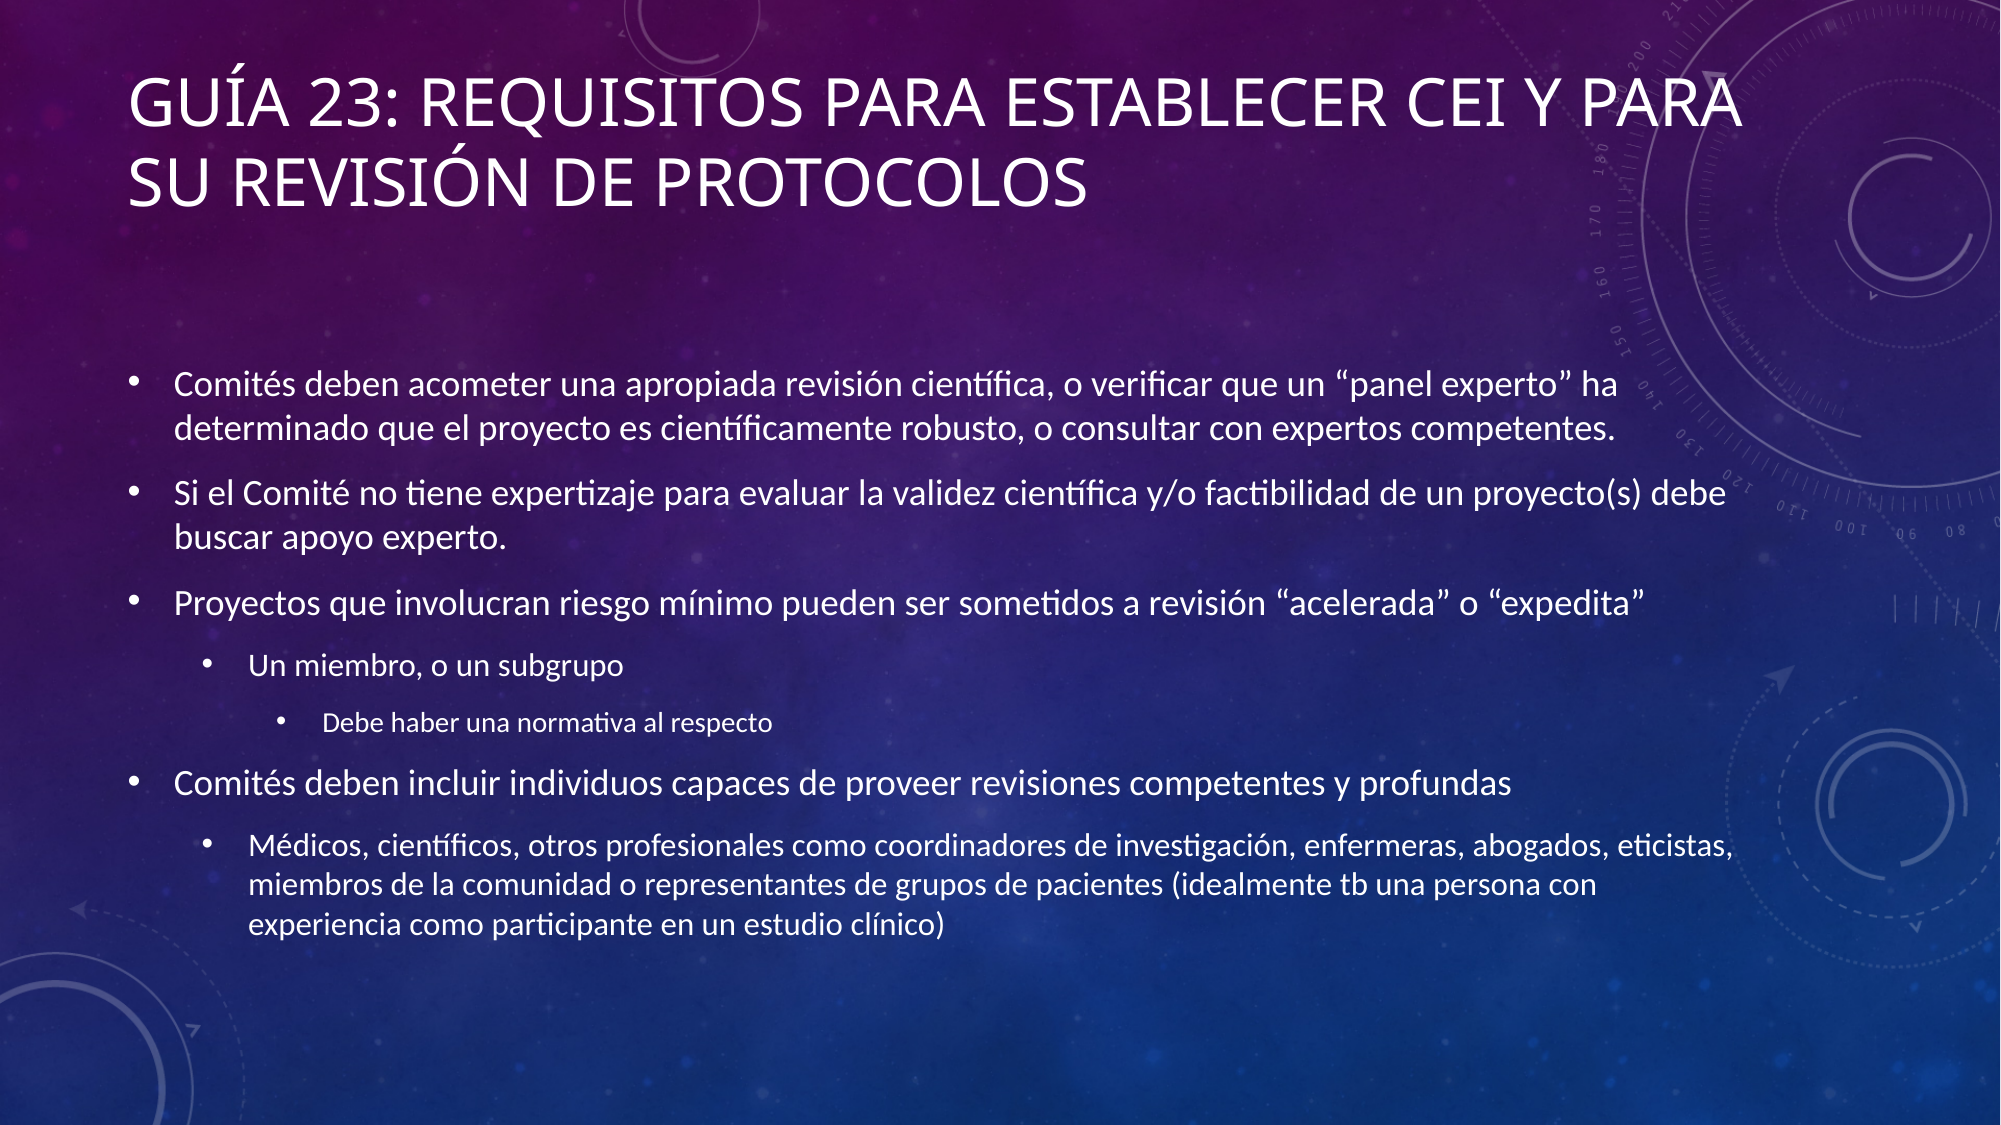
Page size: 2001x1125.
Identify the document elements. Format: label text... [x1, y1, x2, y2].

list Comités deben acometer una apropiada revisión científica, o verificar que un “panel experto” ha determinado que el proyecto es científicamente robusto, o consultar con expertos competentes. Si el Comité no tiene expertizaje para evaluar la validez científica y/o factibilidad de un proyecto(s) debe buscar apoyo experto. Proyectos que involucran riesgo mínimo pueden ser sometidos a revisión “acelerada” o “expedita” Un miembro, o un subgrupo Debe haber una normativa al respecto Comités deben incluir individuos capaces de proveer revisiones competentes y profundas Médicos, científicos, otros profesionales como coordinadores de investigación, enfermeras, abogados, eticistas, miembros de la comunidad o representantes de grupos de pacientes (idealmente tb una persona con experiencia como participante en un estudio clínico) [112, 351, 1775, 950]
picture [0, 0, 2001, 1125]
title Guía 23: Requisitos para establecer CEI y para su revisión de protocolos [112, 99, 1775, 339]
